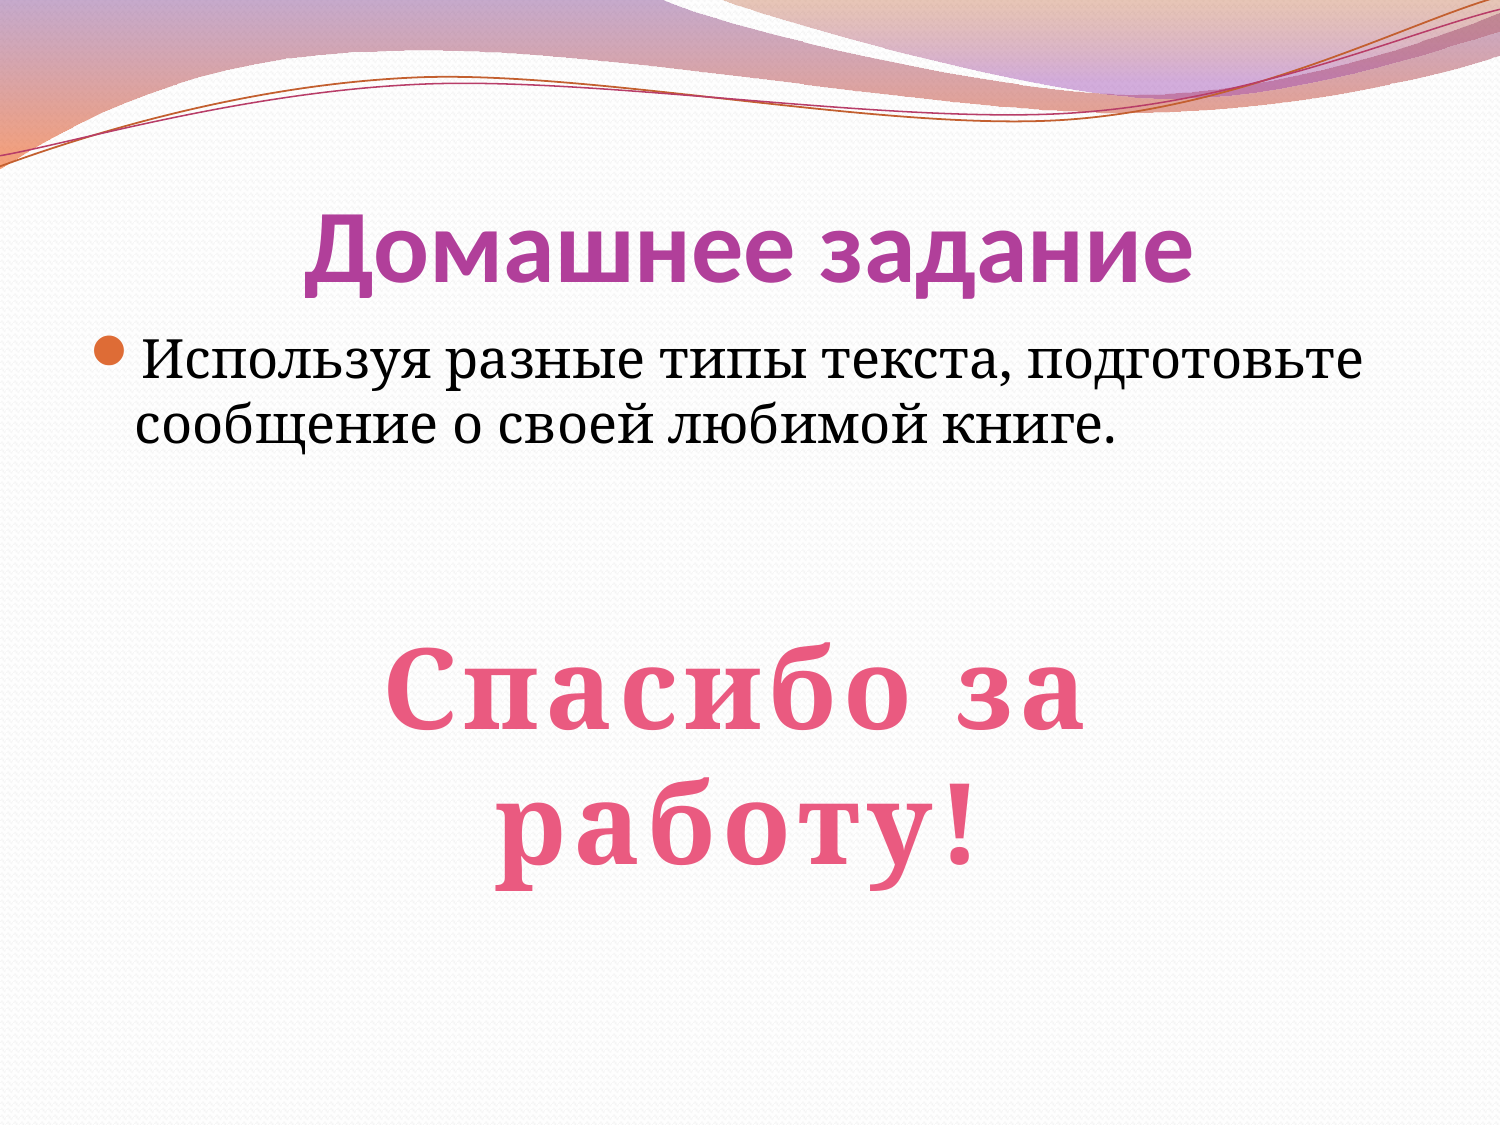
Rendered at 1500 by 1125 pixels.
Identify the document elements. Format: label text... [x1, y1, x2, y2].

list Используя разные типы текста, подготовьте сообщение о своей любимой книге. [75, 317, 1425, 1038]
text_box Спасибо за работу! [140, 609, 1337, 895]
title Домашнее задание [75, 115, 1425, 303]
